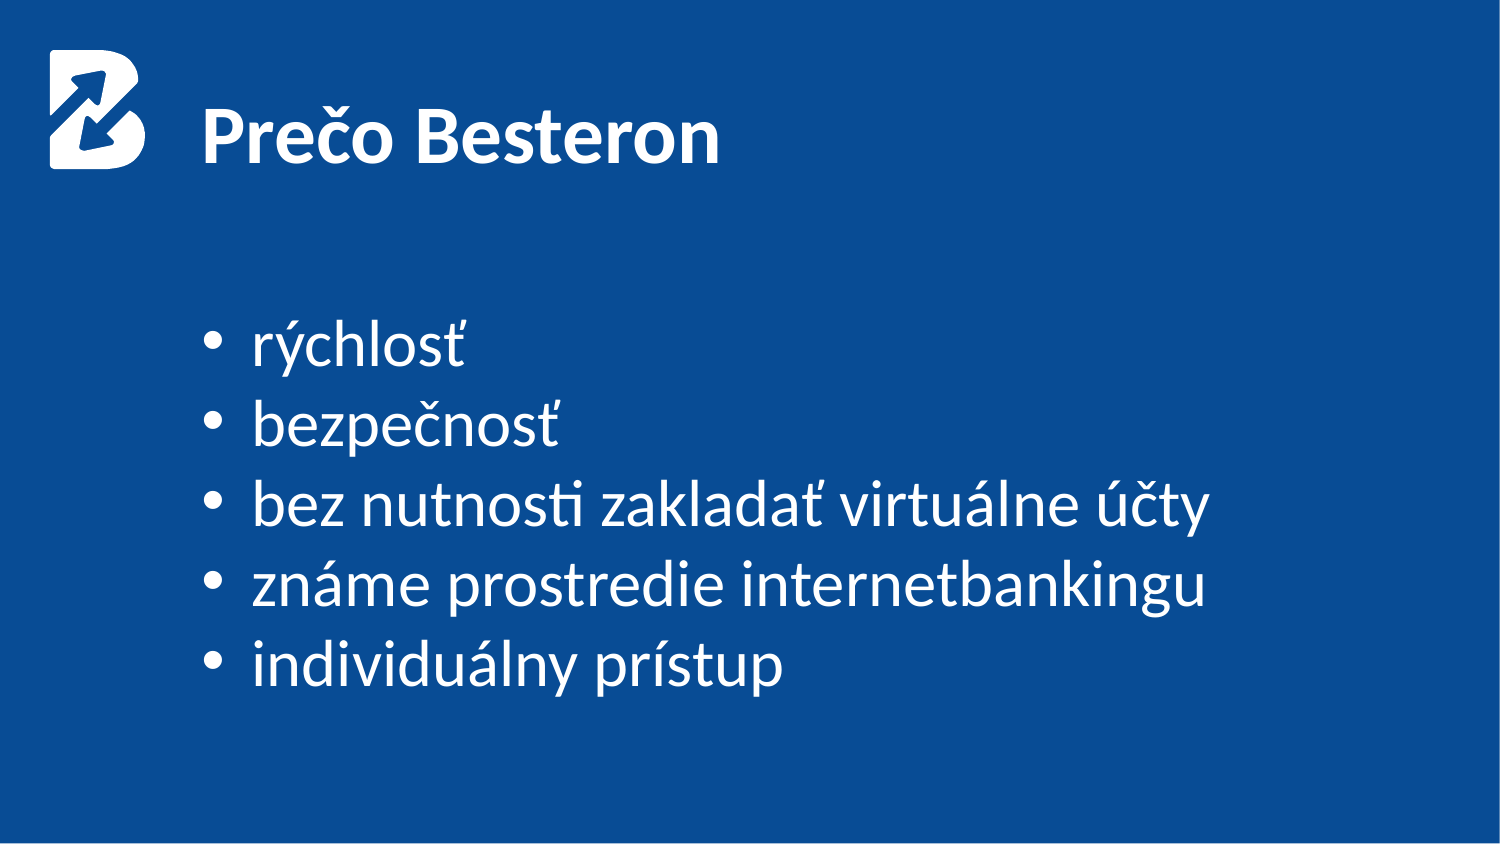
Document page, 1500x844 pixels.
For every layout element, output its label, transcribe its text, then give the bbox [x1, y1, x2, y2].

text_box rýchlosť bezpečnosť bez nutnosti zakladať virtuálne účty známe prostredie internetbankingu individuálny prístup [186, 292, 1394, 844]
text_box Prečo Besteron [186, 72, 1394, 232]
